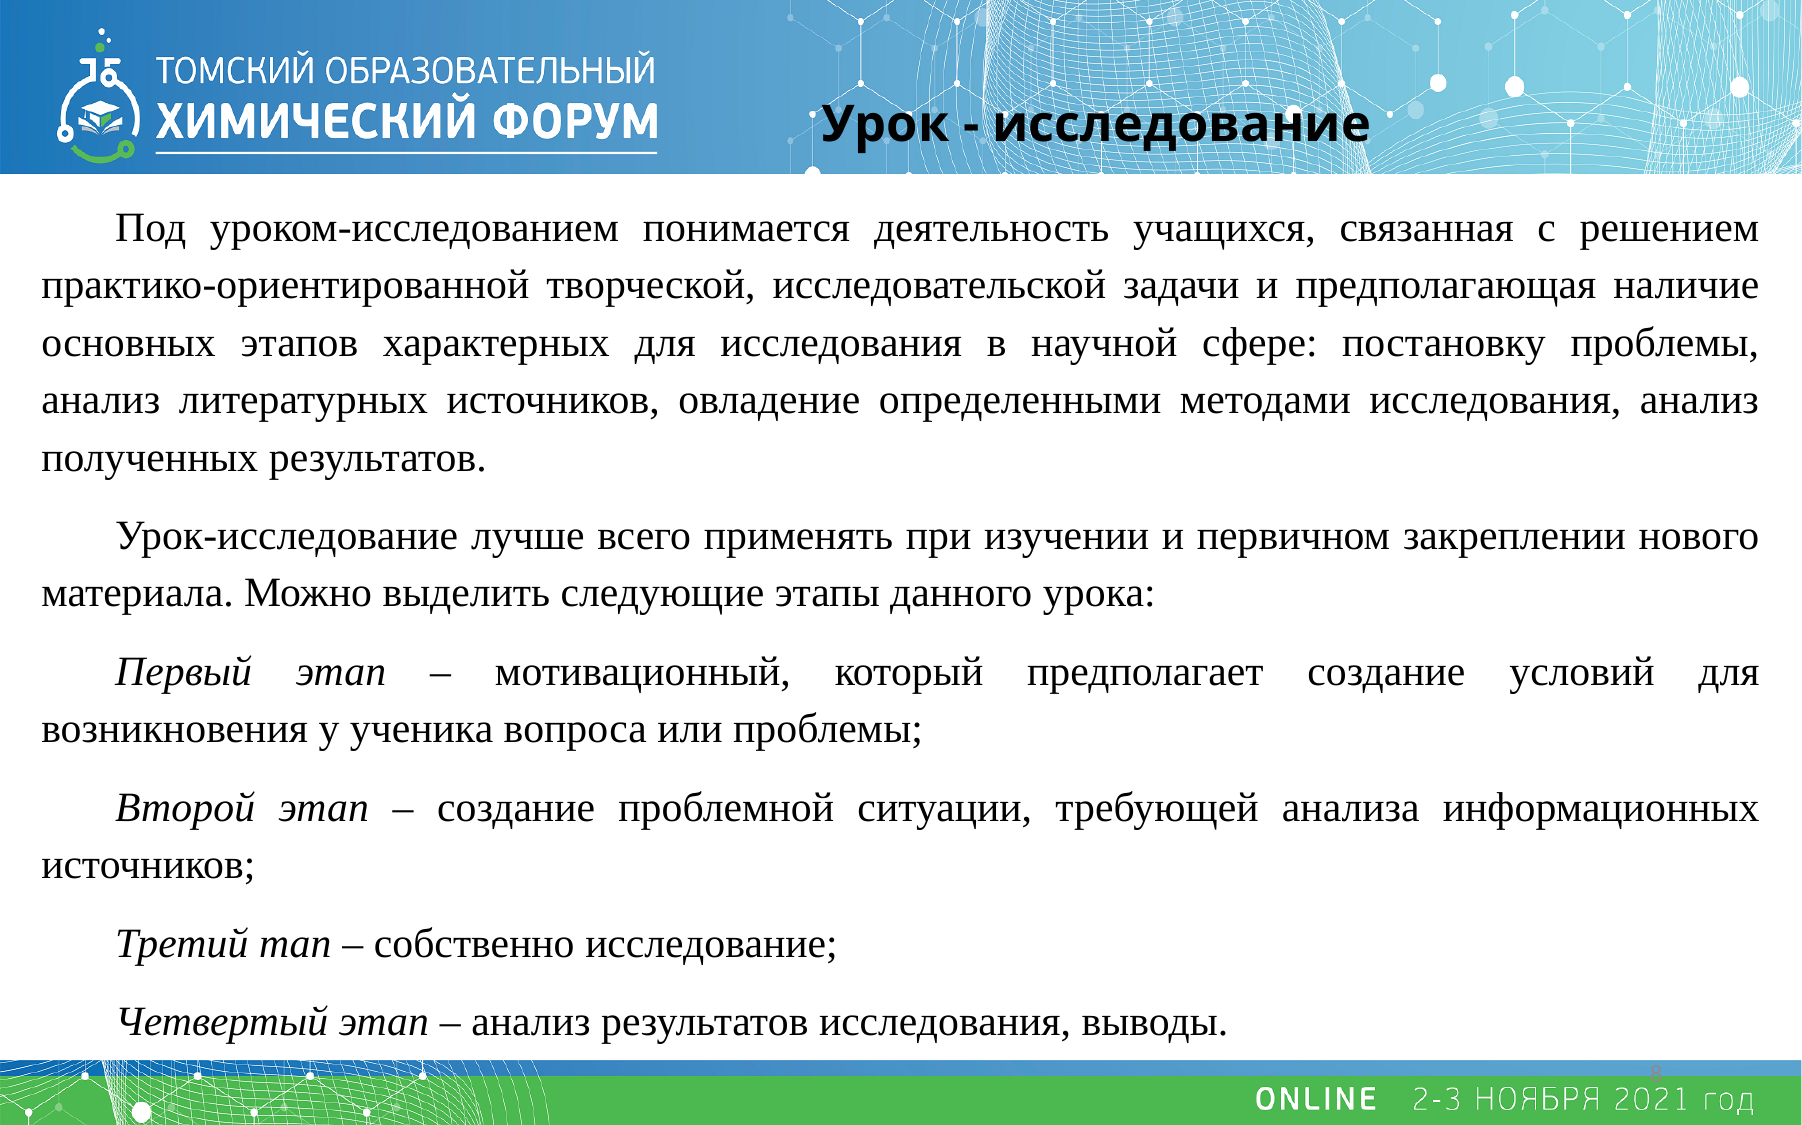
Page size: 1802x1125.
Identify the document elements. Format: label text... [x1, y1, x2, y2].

text_box Под уроком-исследованием понимается деятельность учащихся, связанная с решением практико-ориентированной творческой, исследовательской задачи и предполагающая наличие основных этапов характерных для исследования в научной сфере: постановку проблемы, анализ литературных источников, овладение определенными методами исследования, анализ полученных результатов. Урок-исследование лучше всего применять при изучении и первичном закреплении нового материала. Можно выделить следующие этапы данного урока: Первый этап – мотивационный, который предполагает создание условий для возникновения у ученика вопроса или проблемы; Второй этап – создание проблемной ситуации, требующей анализа информационных источников; Третий тап – собственно исследование; Четвертый этап – анализ результатов исследования, выводы. [26, 184, 1775, 1125]
picture [0, 0, 1802, 1125]
slide_number 8 [1272, 1042, 1678, 1103]
title Урок - исследование [806, 54, 1388, 161]
